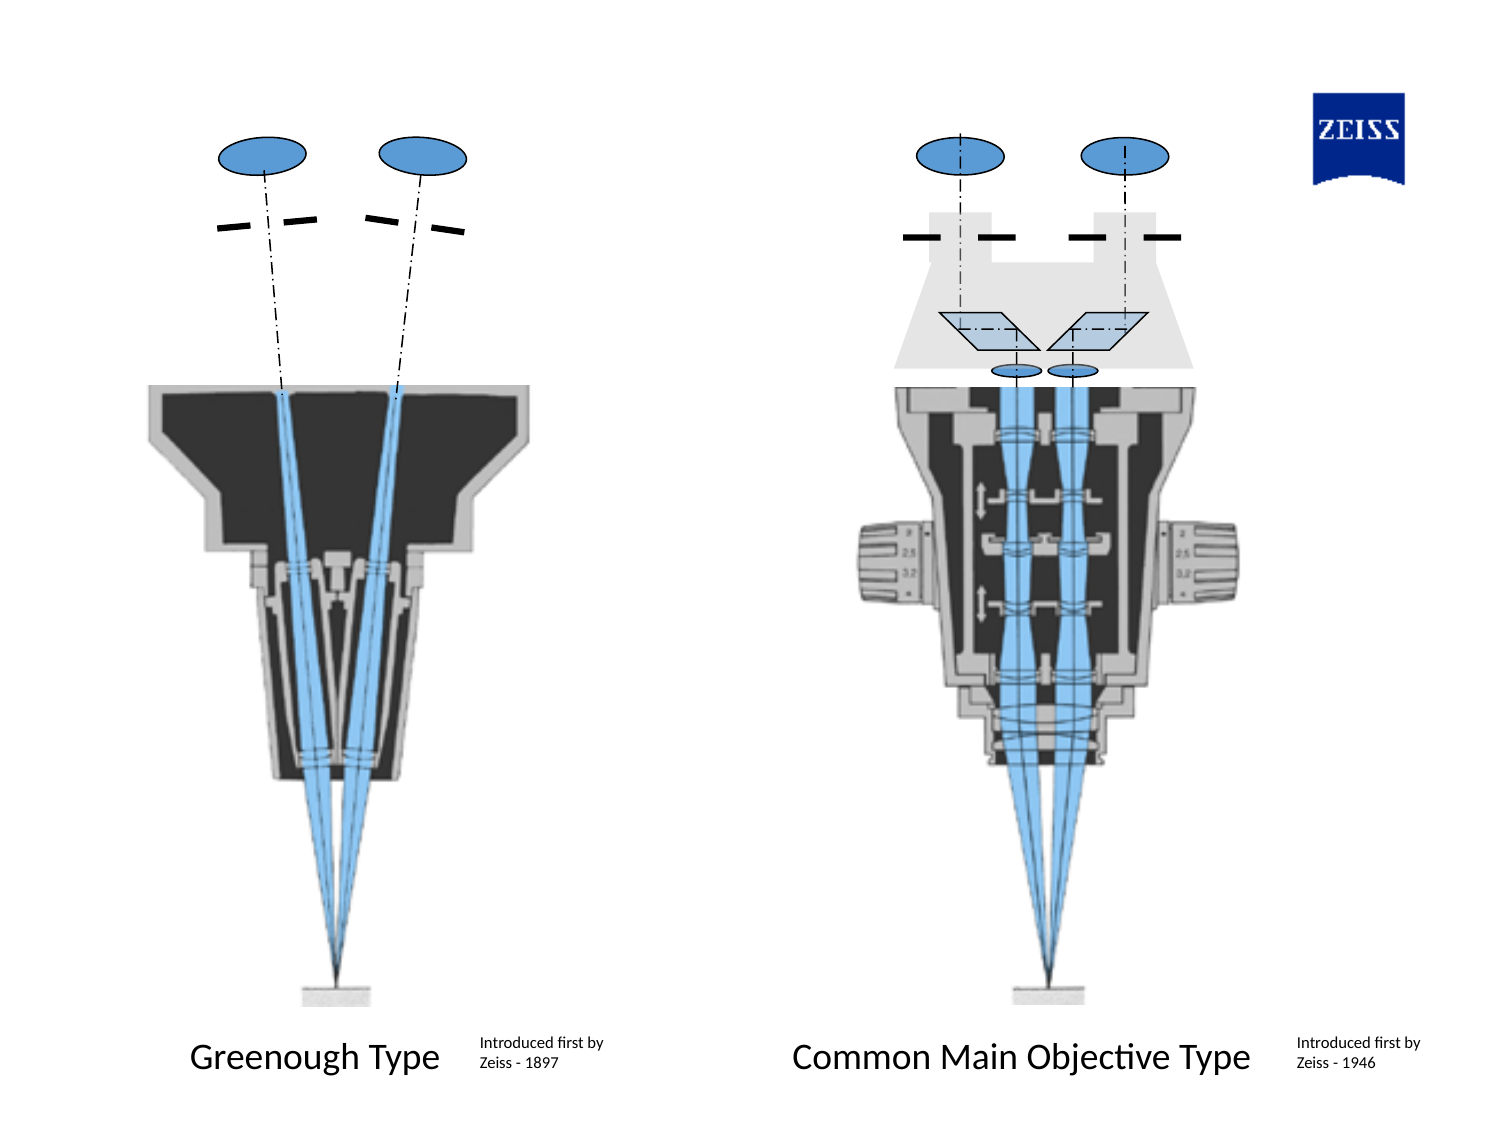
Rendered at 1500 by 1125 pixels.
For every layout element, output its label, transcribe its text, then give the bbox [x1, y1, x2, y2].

text_box [991, 369, 1042, 378]
text_box [893, 262, 1194, 369]
text_box [929, 212, 992, 263]
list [124, 385, 553, 1007]
text_box [1047, 312, 1148, 351]
text_box Introduced first by Zeiss - 1897 [465, 1024, 628, 1080]
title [1307, 87, 1413, 190]
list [834, 387, 1263, 1005]
text_box Common Main Objective Type [777, 1024, 1285, 1085]
text_box Greenough Type [174, 1024, 513, 1085]
text_box [218, 137, 307, 176]
text_box [1081, 137, 1169, 175]
text_box [1047, 369, 1098, 378]
text_box [1093, 212, 1157, 262]
text_box [939, 312, 1040, 351]
text_box [916, 137, 1005, 175]
text_box Introduced first by Zeiss - 1946 [1282, 1024, 1445, 1080]
text_box [379, 137, 467, 176]
